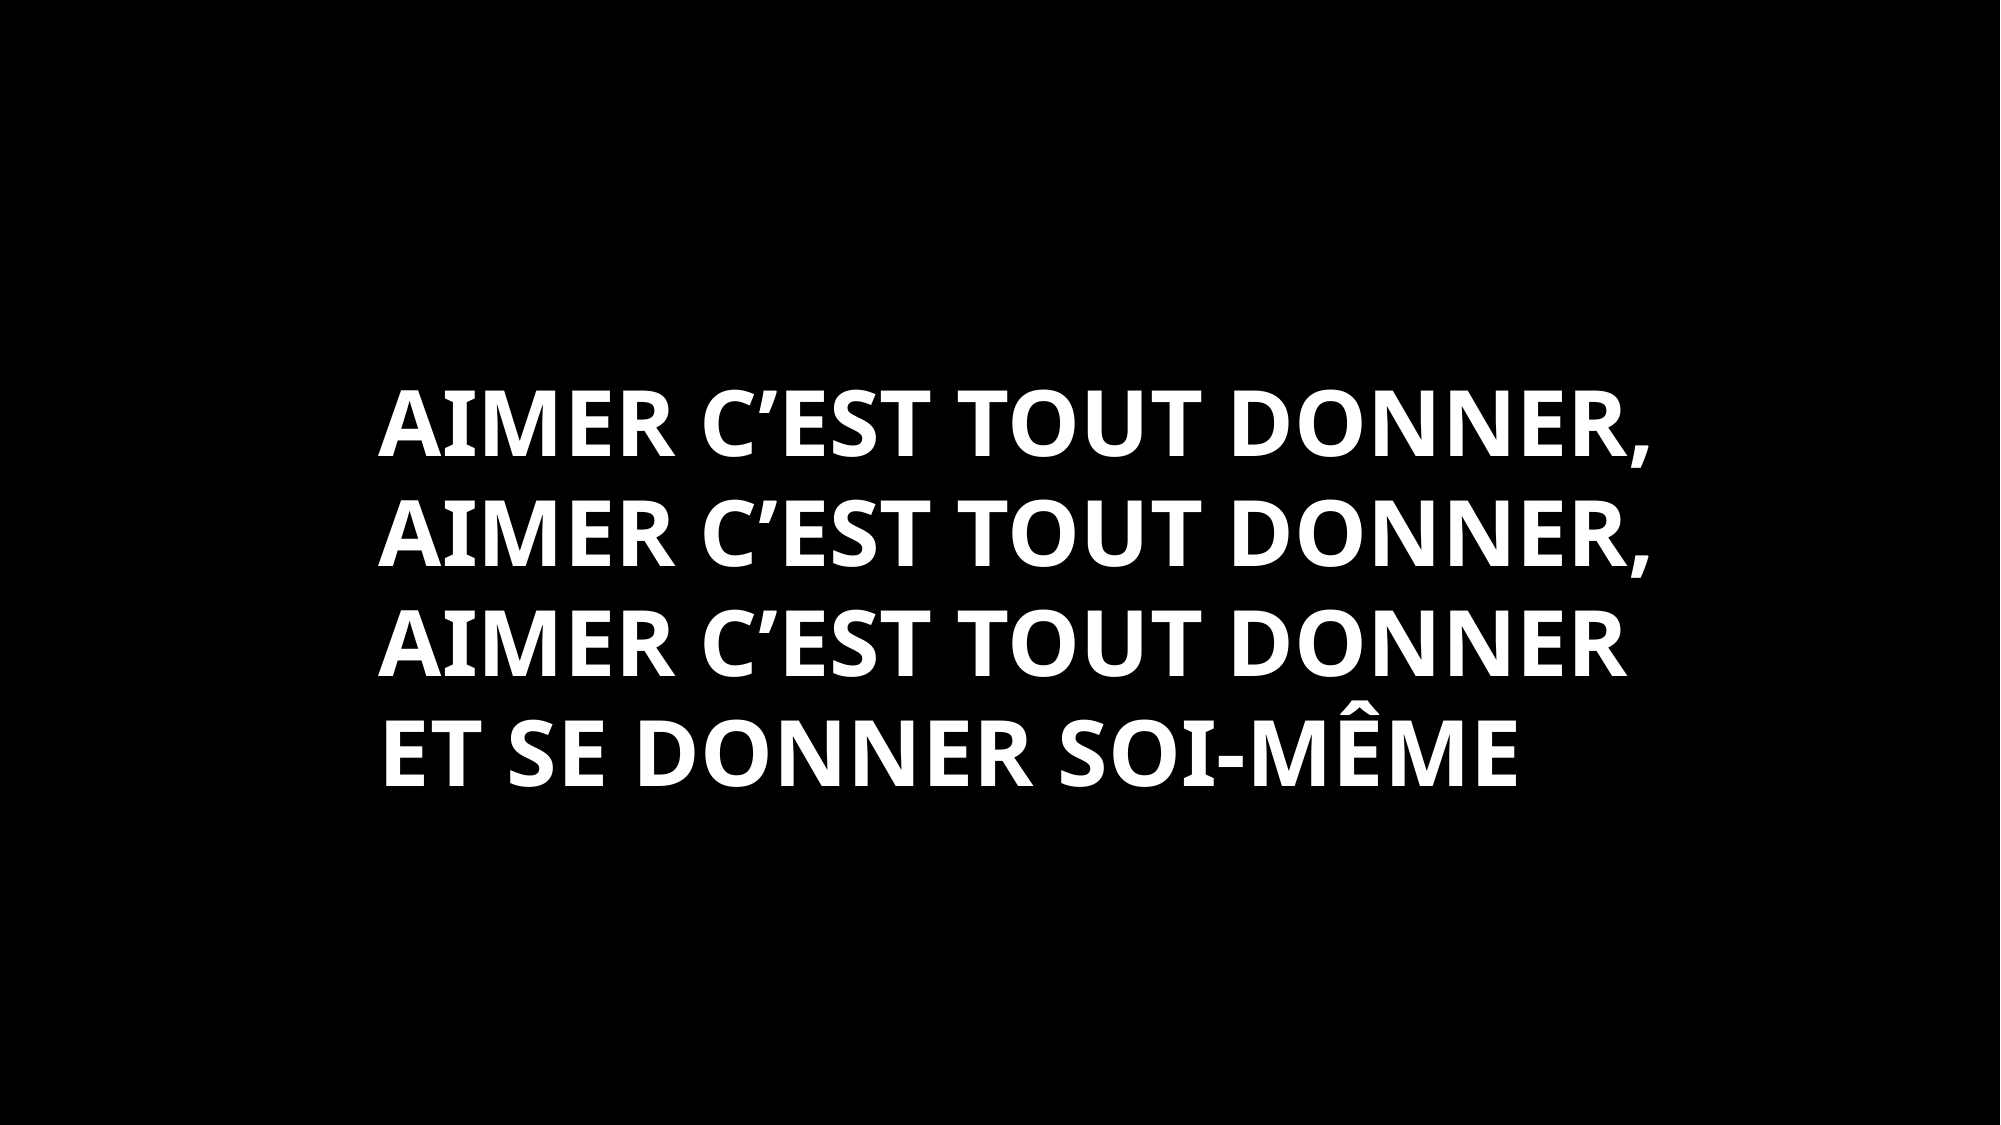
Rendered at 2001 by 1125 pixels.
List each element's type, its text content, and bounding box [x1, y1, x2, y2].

text_box Aimer c’est tout donner, aimer c’est tout donner, Aimer c’est tout donner et se donner soi-même [364, 357, 2000, 812]
